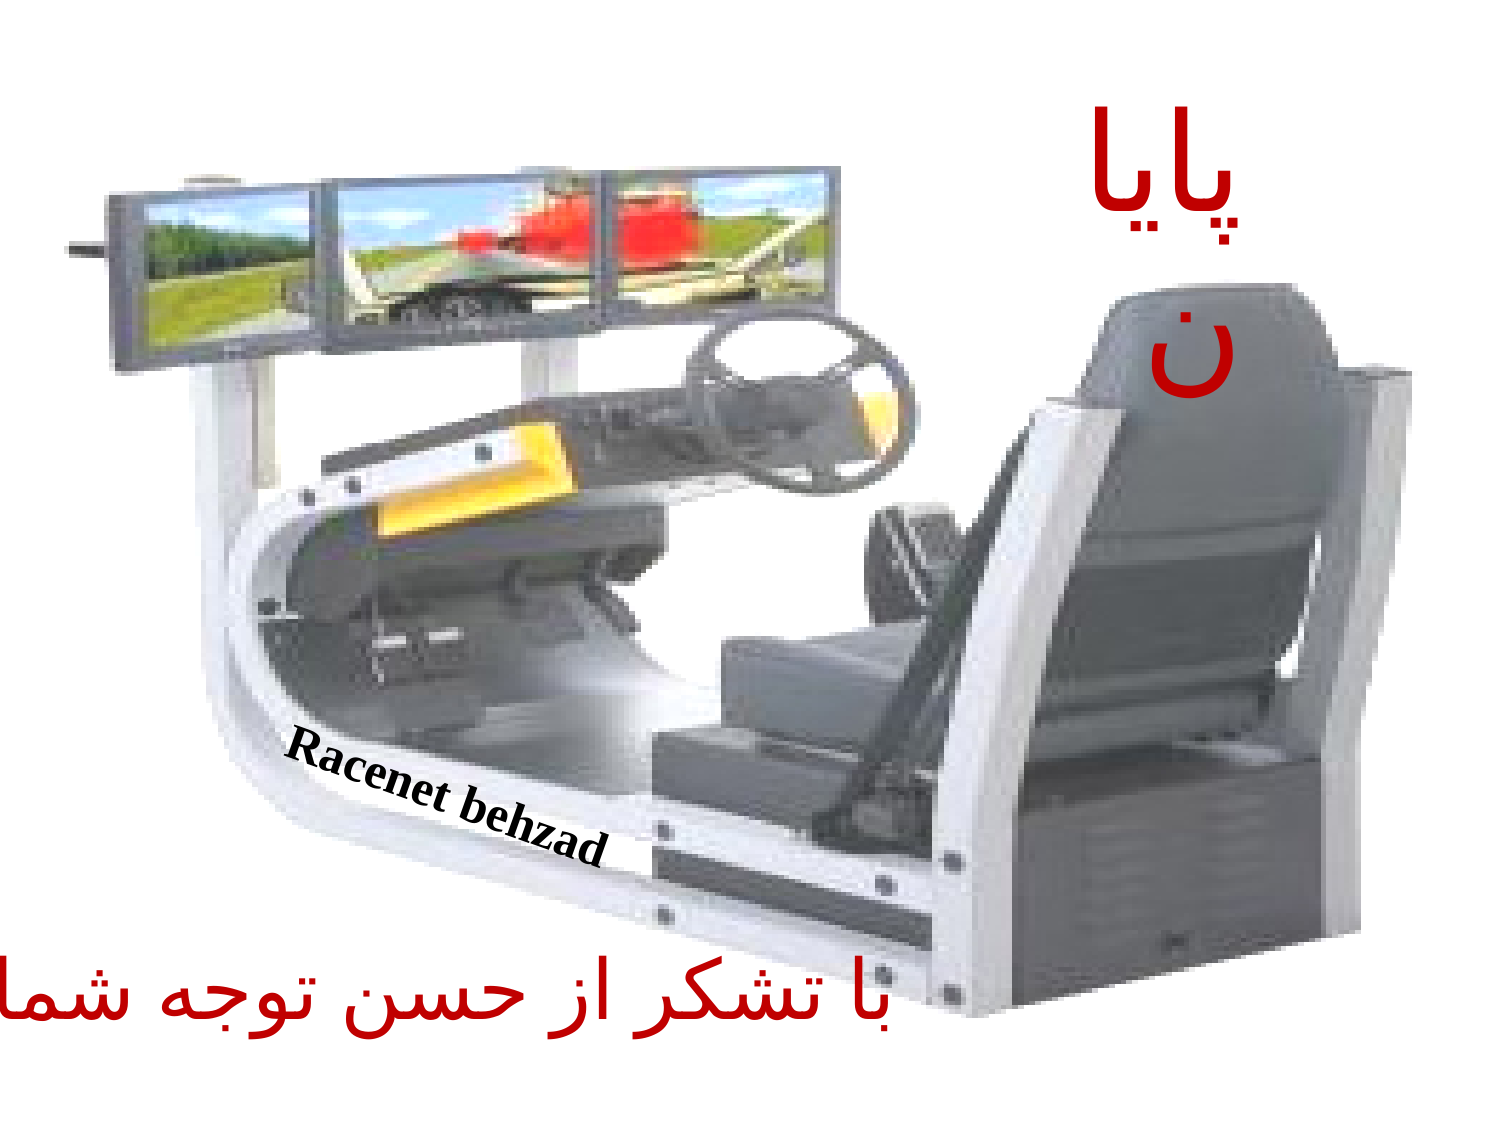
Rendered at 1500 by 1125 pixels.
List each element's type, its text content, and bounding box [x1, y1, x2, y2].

picture [64, 136, 1448, 1036]
text_box با تشکر از حسن توجه شما [0, 928, 64, 1044]
text_box پایان [997, 66, 1258, 135]
